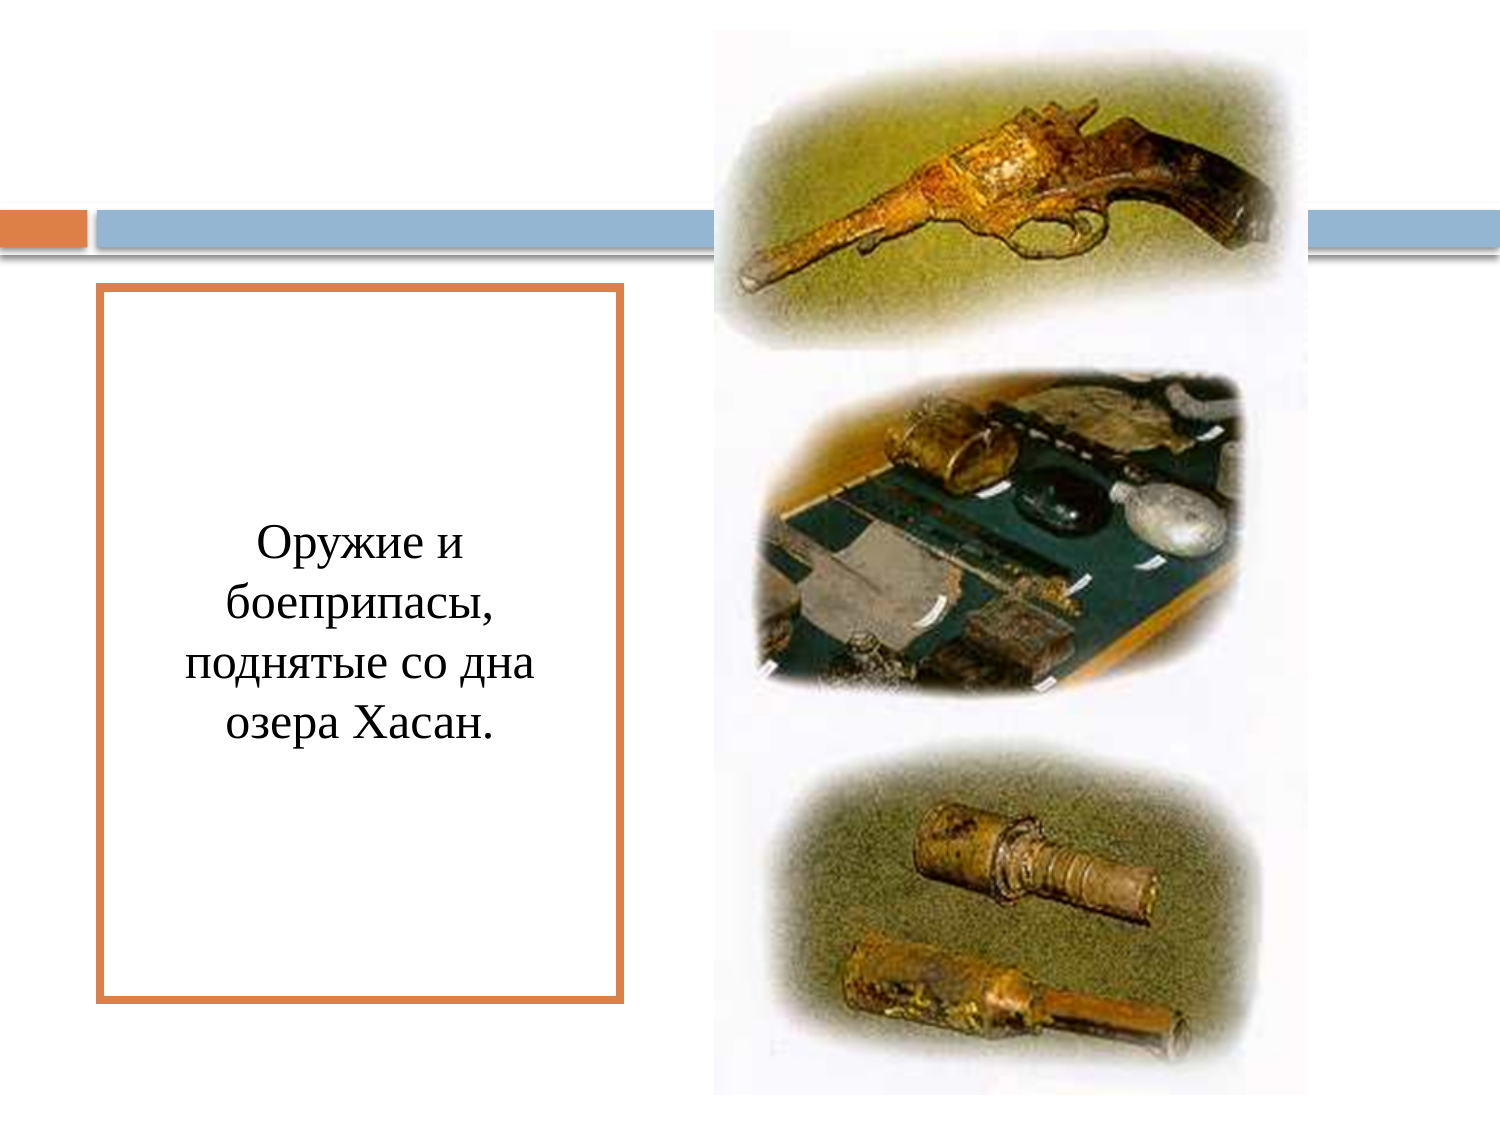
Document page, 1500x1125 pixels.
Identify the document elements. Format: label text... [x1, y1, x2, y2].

list Оружие и боеприпасы, поднятые со дна озера Хасан. [96, 283, 624, 1004]
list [714, 30, 1308, 1096]
